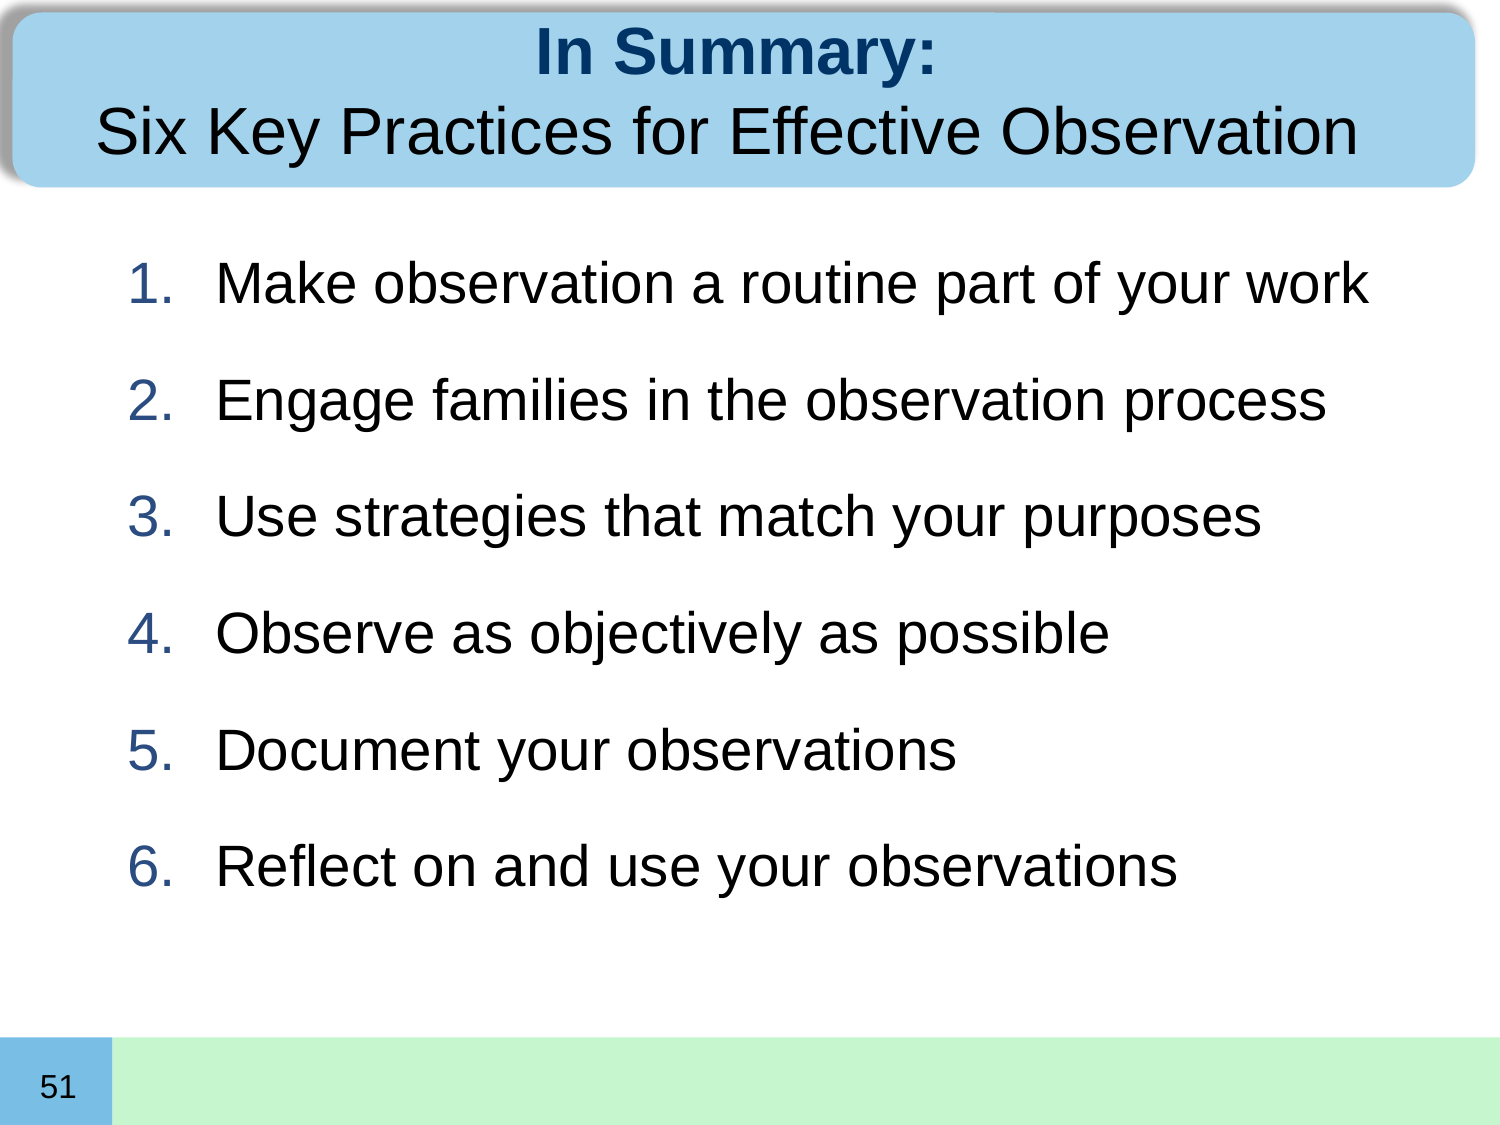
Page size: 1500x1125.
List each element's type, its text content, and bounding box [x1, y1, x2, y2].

list Make observation a routine part of your work Engage families in the observation process Use strategies that match your purposes Observe as objectively as possible Document your observations Reflect on and use your observations [112, 237, 1401, 1013]
title In Summary: Six Key Practices for Effective Observation [23, 0, 1451, 176]
slide_number 51 [24, 1037, 113, 1113]
